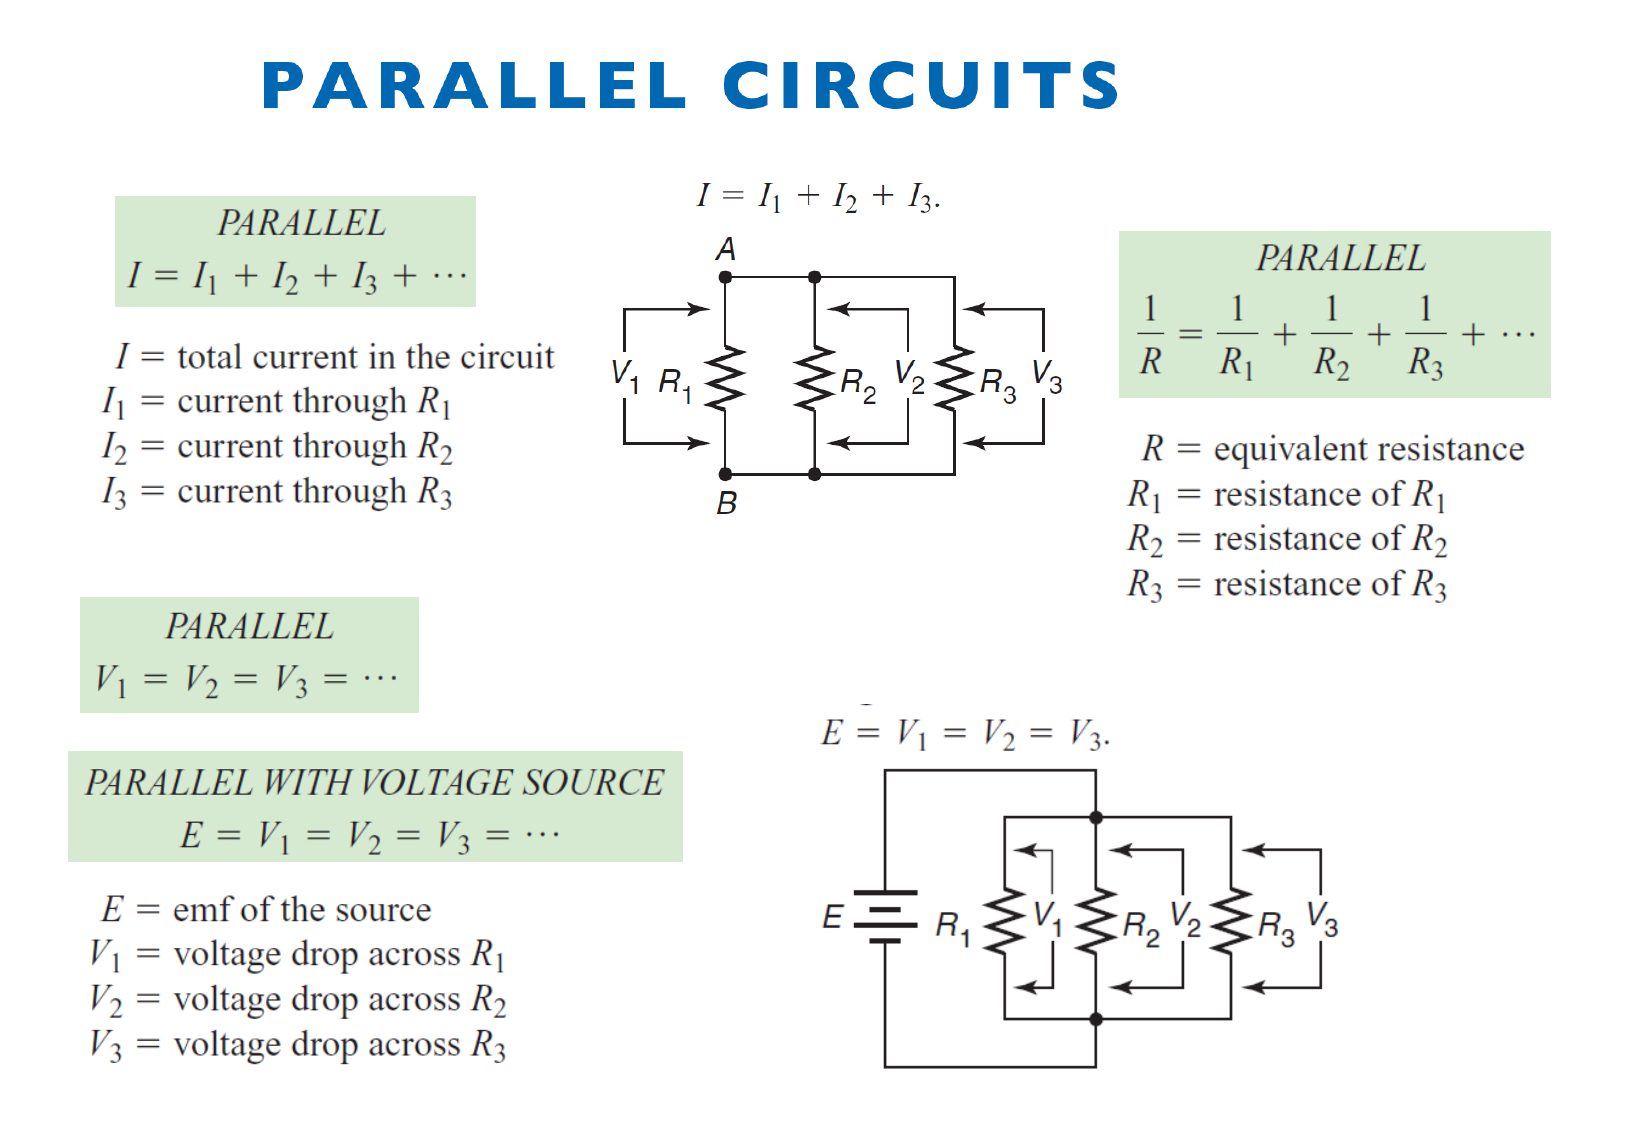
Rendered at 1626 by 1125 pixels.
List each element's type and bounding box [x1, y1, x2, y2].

picture [587, 148, 1073, 524]
picture [802, 703, 1356, 1083]
picture [68, 881, 530, 1074]
picture [115, 196, 476, 307]
picture [1107, 420, 1569, 626]
picture [1119, 231, 1552, 399]
picture [68, 751, 683, 862]
picture [256, 54, 1120, 116]
picture [79, 325, 578, 516]
picture [79, 597, 419, 714]
